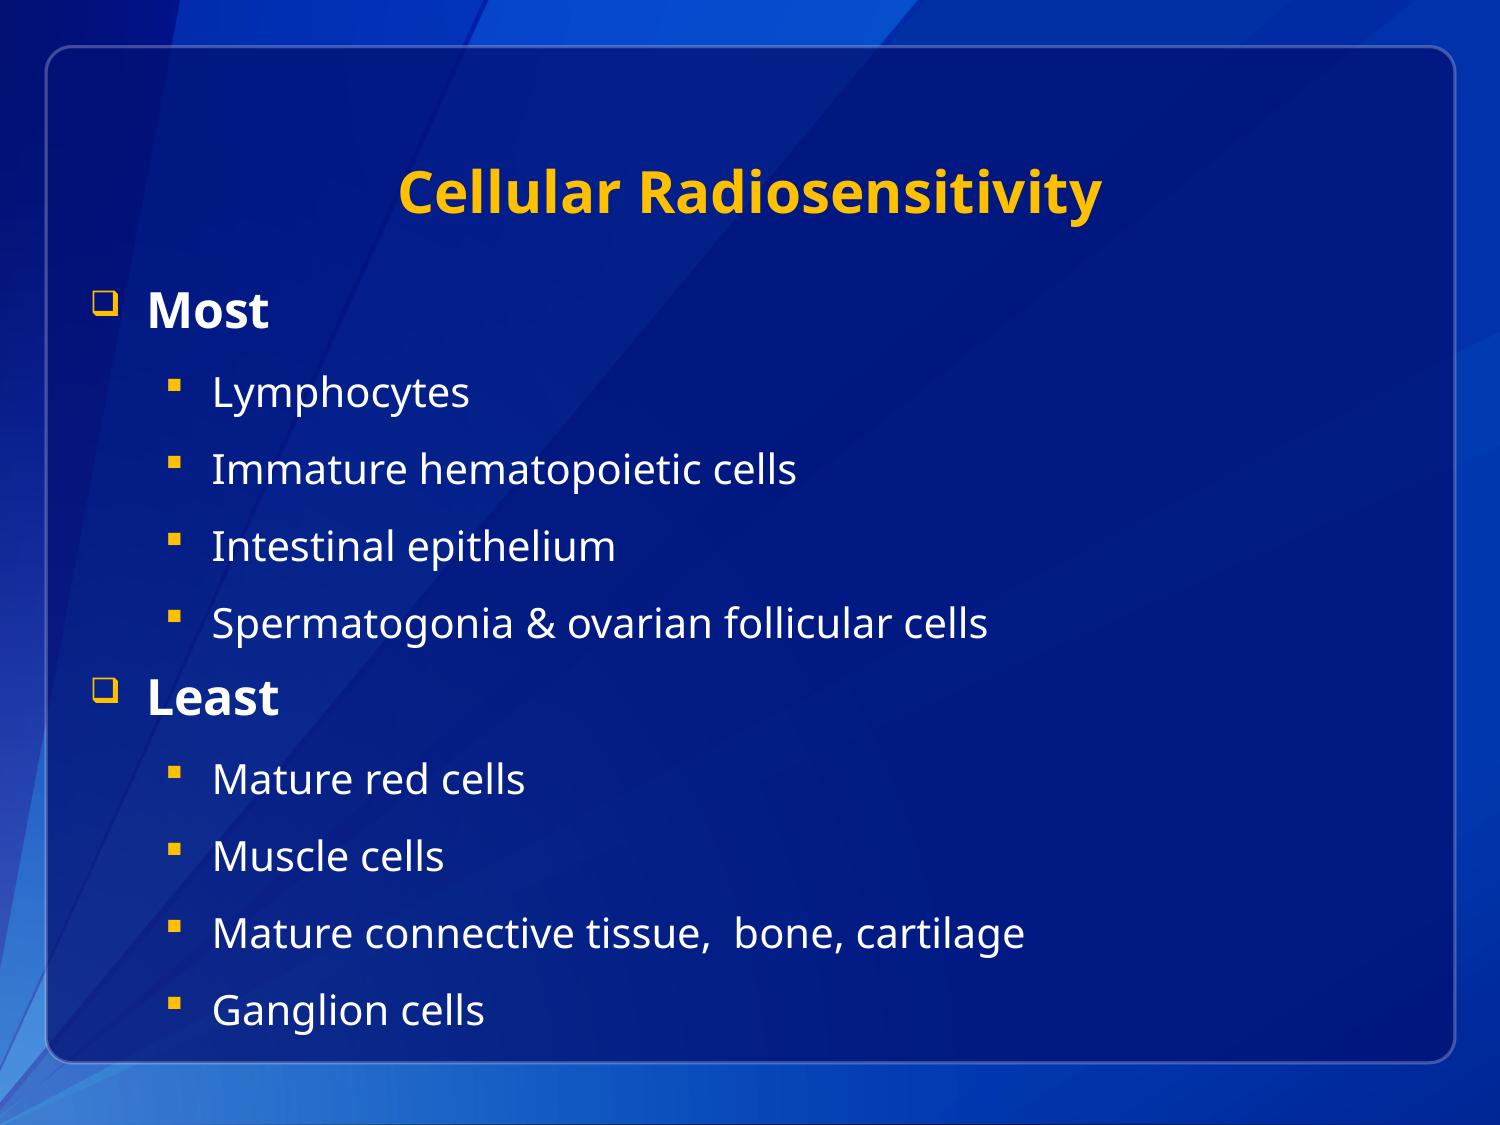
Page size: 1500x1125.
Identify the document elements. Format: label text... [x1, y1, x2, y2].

list Most Lymphocytes Immature hematopoietic cells Intestinal epithelium Spermatogonia & ovarian follicular cells Least Mature red cells Muscle cells Mature connective tissue, bone, cartilage Ganglion cells [75, 262, 1425, 950]
picture [0, 0, 1500, 1125]
title Cellular Radiosensitivity [75, 45, 1425, 233]
